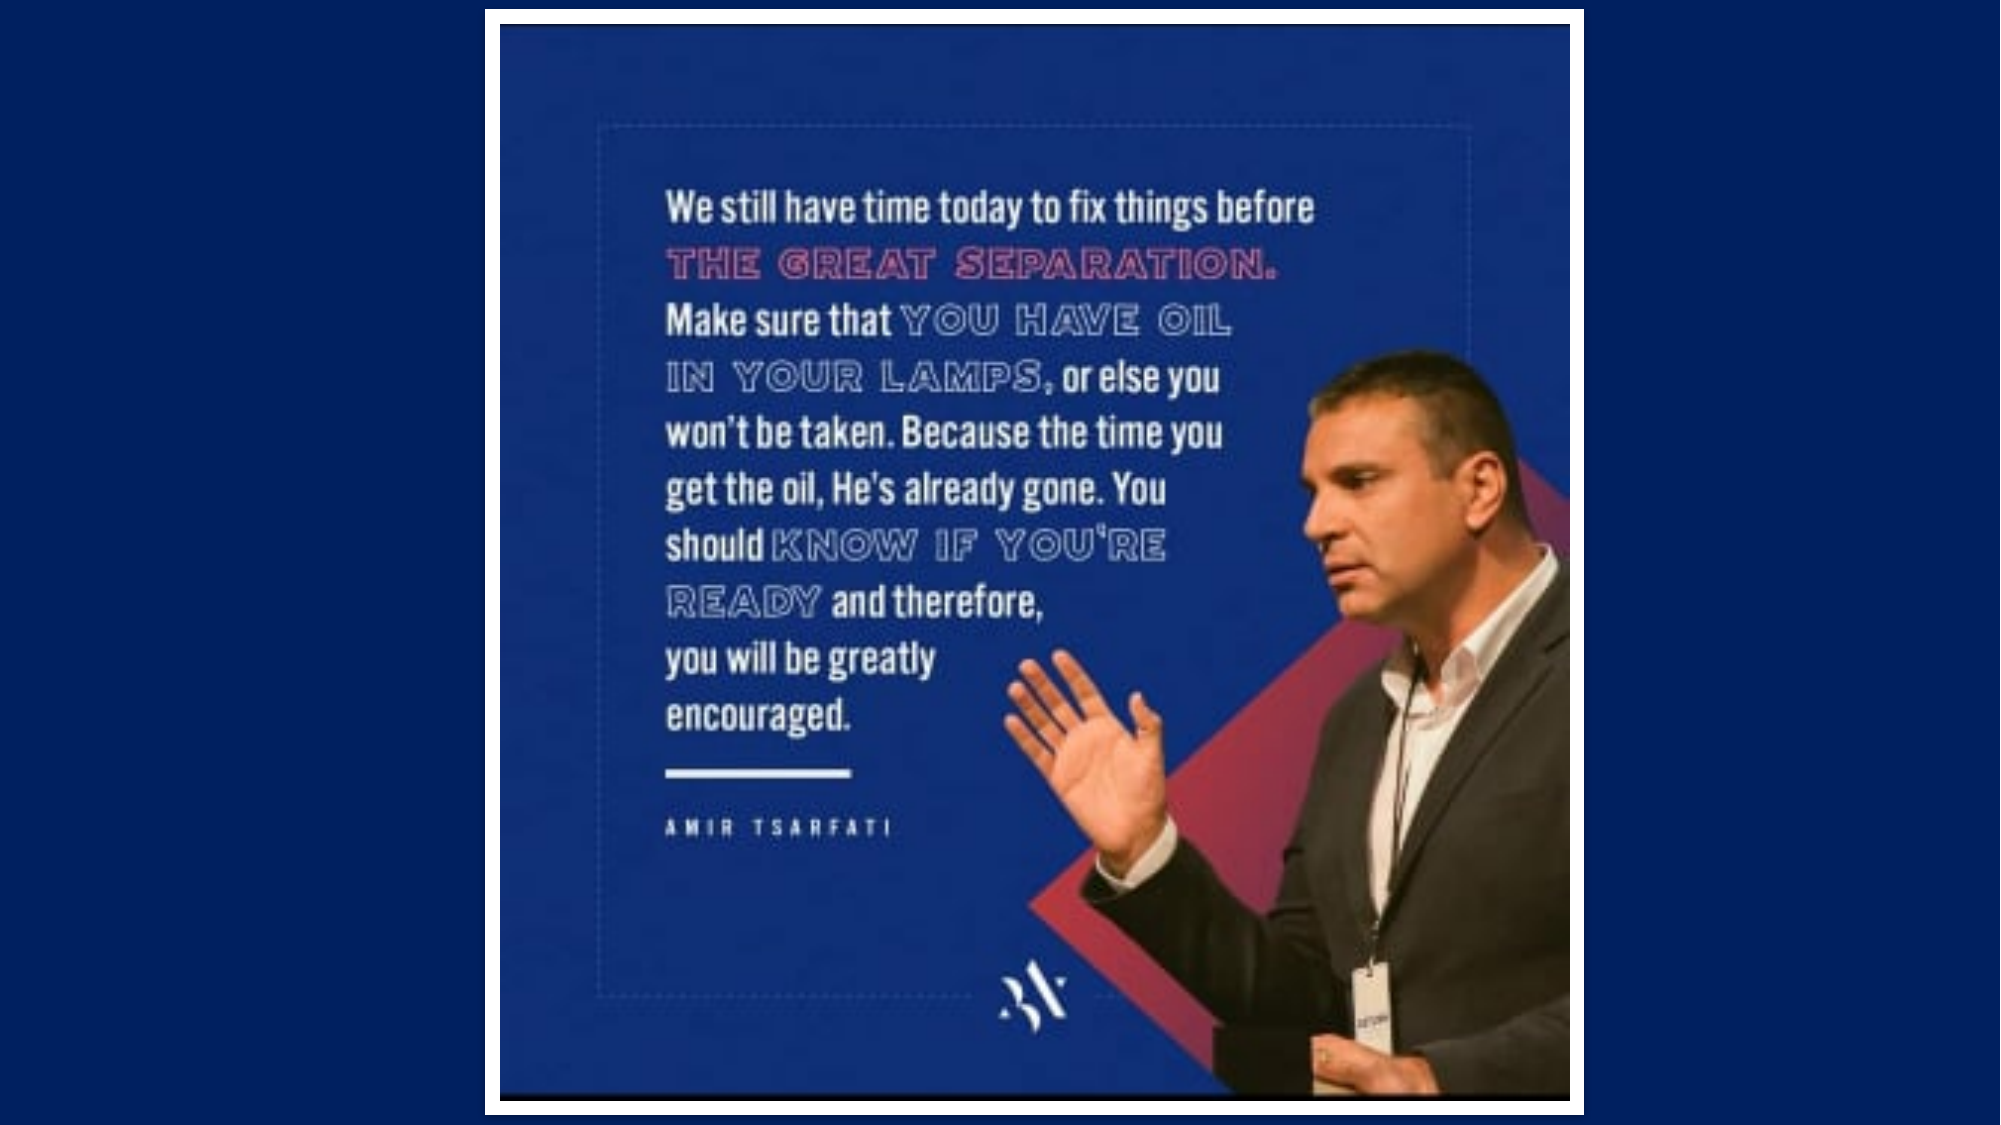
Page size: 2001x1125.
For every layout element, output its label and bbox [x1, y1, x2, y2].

picture [499, 23, 1571, 1102]
